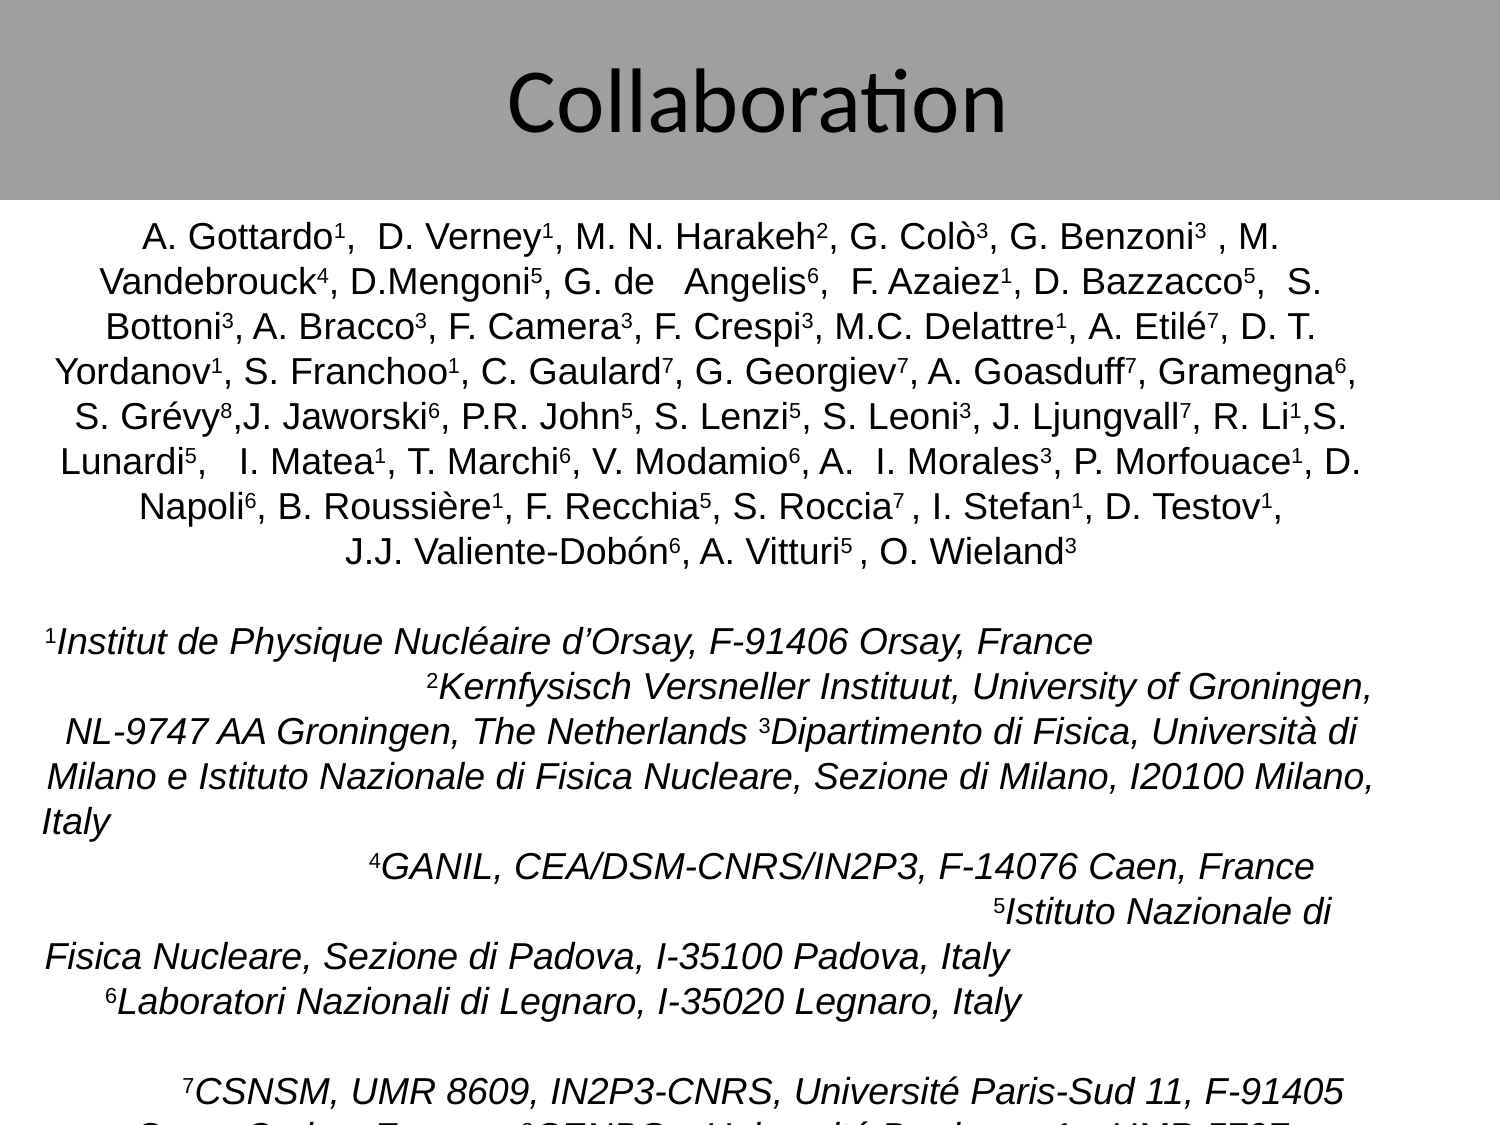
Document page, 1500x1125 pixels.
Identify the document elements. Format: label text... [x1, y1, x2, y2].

text_box A. Gottardo1, D. Verney1, M. N. Harakeh2, G. Colò3, G. Benzoni3 , M. Vandebrouck4, D.Mengoni5, G. de Angelis6, F. Azaiez1, D. Bazzacco5, S. Bottoni3, A. Bracco3, F. Camera3, F. Crespi3, M.C. Delattre1, A. Etilé7, D. T. Yordanov1, S. Franchoo1, C. Gaulard7, G. Georgiev7, A. Goasduff7, Gramegna6, S. Grévy8,J. Jaworski6, P.R. John5, S. Lenzi5, S. Leoni3, J. Ljungvall7, R. Li1,S. Lunardi5, I. Matea1, T. Marchi6, V. Modamio6, A. I. Morales3, P. Morfouace1, D. Napoli6, B. Roussière1, F. Recchia5, S. Roccia7 , I. Stefan1, D. Testov1, J.J. Valiente-Dobón6, A. Vitturi5 , O. Wieland3 1Institut de Physique Nucléaire d’Orsay, F-91406 Orsay, France 2Kernfysisch Versneller Instituut, University of Groningen, NL-9747 AA Groningen, The Netherlands 3Dipartimento di Fisica, Università di Milano e Istituto Nazionale di Fisica Nucleare, Sezione di Milano, I20100 Milano, Italy 4GANIL, CEA/DSM-CNRS/IN2P3, F-14076 Caen, France 5Istituto Nazionale di Fisica Nucleare, Sezione di Padova, I-35100 Padova, Italy 6Laboratori Nazionali di Legnaro, I-35020 Legnaro, Italy 7CSNSM, UMR 8609, IN2P3-CNRS, Université Paris-Sud 11, F-91405 Orsay Cedex, France 8CENBG—Université Bordeaux 1—UMR 5797 CNRS/IN2P3, F- 33175 Gradignan, France [25, 205, 1397, 1125]
text_box Collaboration [73, 30, 1424, 161]
